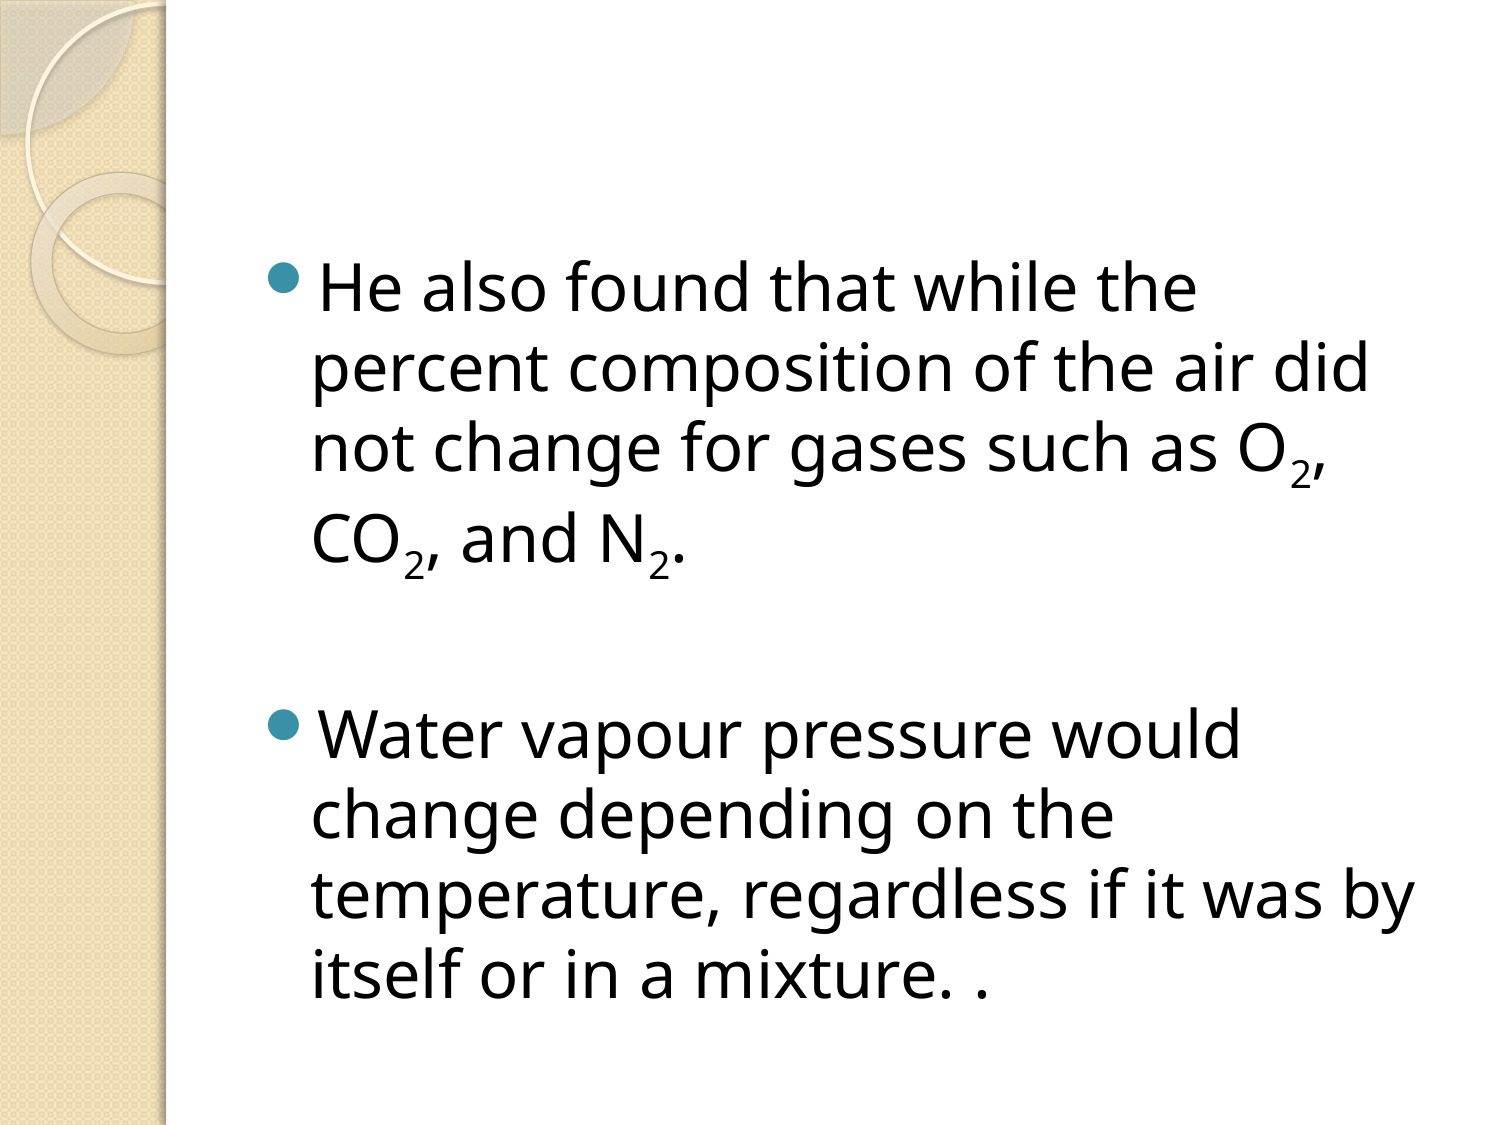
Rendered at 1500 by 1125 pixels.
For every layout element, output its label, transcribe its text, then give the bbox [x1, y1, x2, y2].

list He also found that while the percent composition of the air did not change for gases such as O2, CO2, and N2. Water vapour pressure would change depending on the temperature, regardless if it was by itself or in a mixture. . [235, 237, 1466, 1025]
